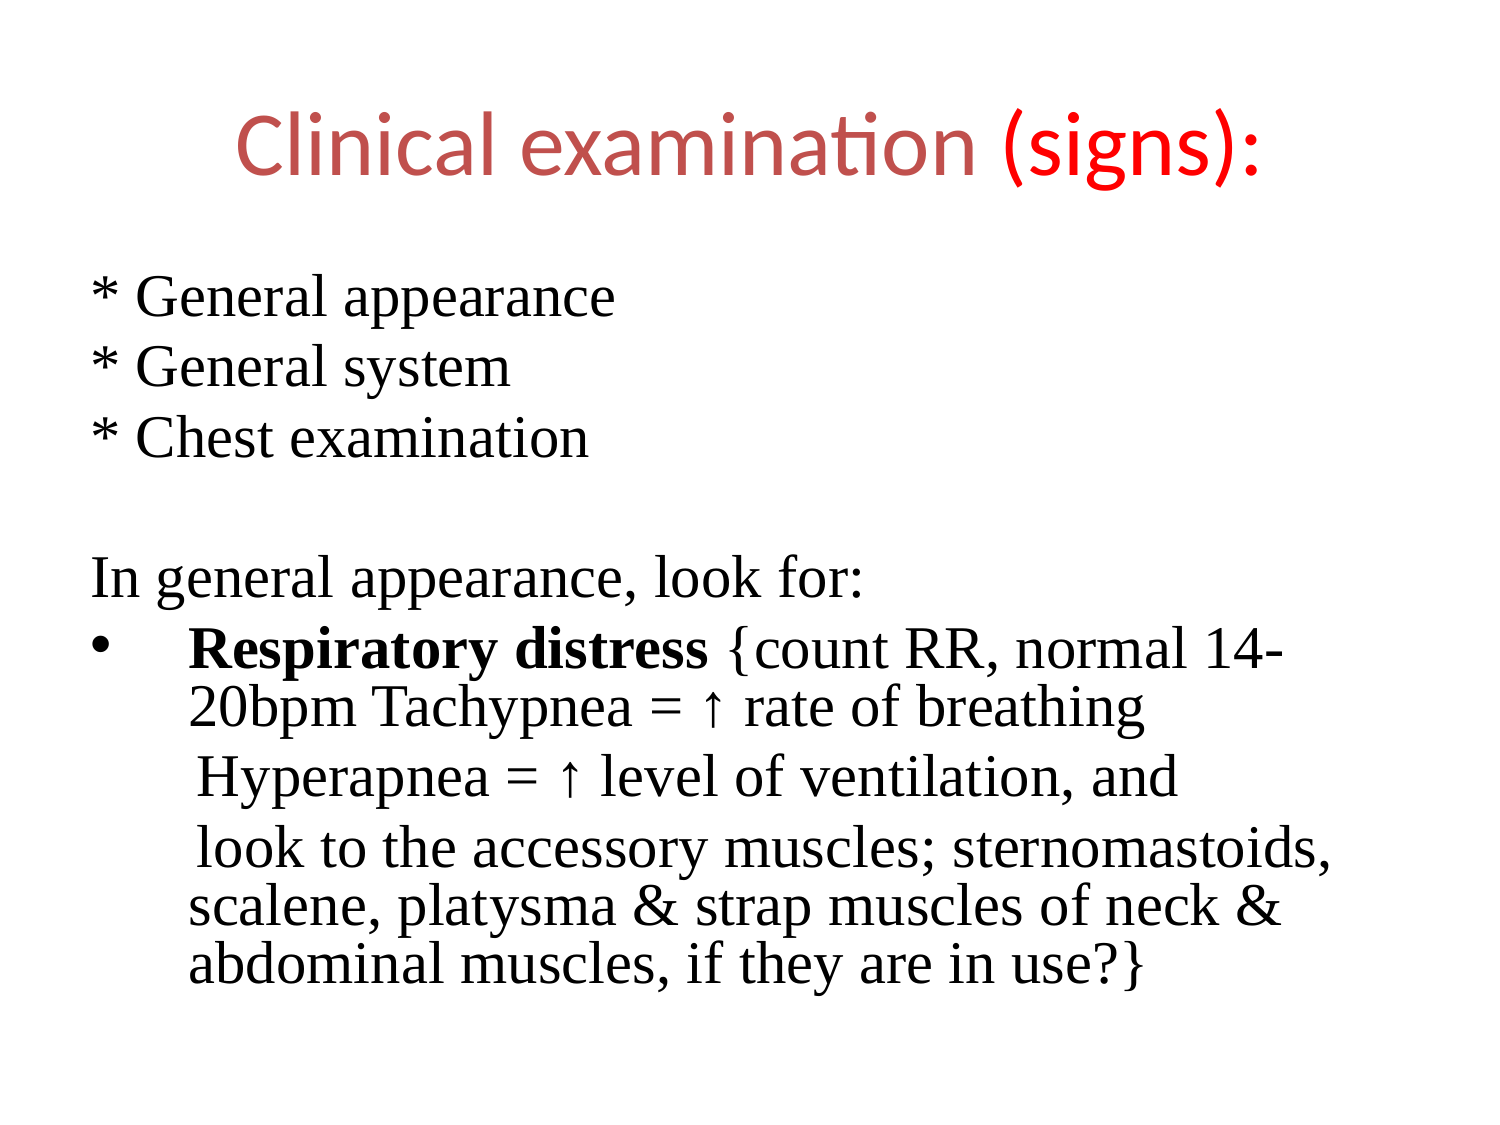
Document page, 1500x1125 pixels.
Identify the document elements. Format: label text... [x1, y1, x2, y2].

title Clinical examination (signs): [75, 45, 1425, 233]
list * General appearance * General system * Chest examination In general appearance, look for: Respiratory distress {count RR, normal 14-20bpm Tachypnea = ↑ rate of breathing Hyperapnea = ↑ level of ventilation, and look to the accessory muscles; sternomastoids, scalene, platysma & strap muscles of neck & abdominal muscles, if they are in use?} [75, 262, 1425, 1005]
